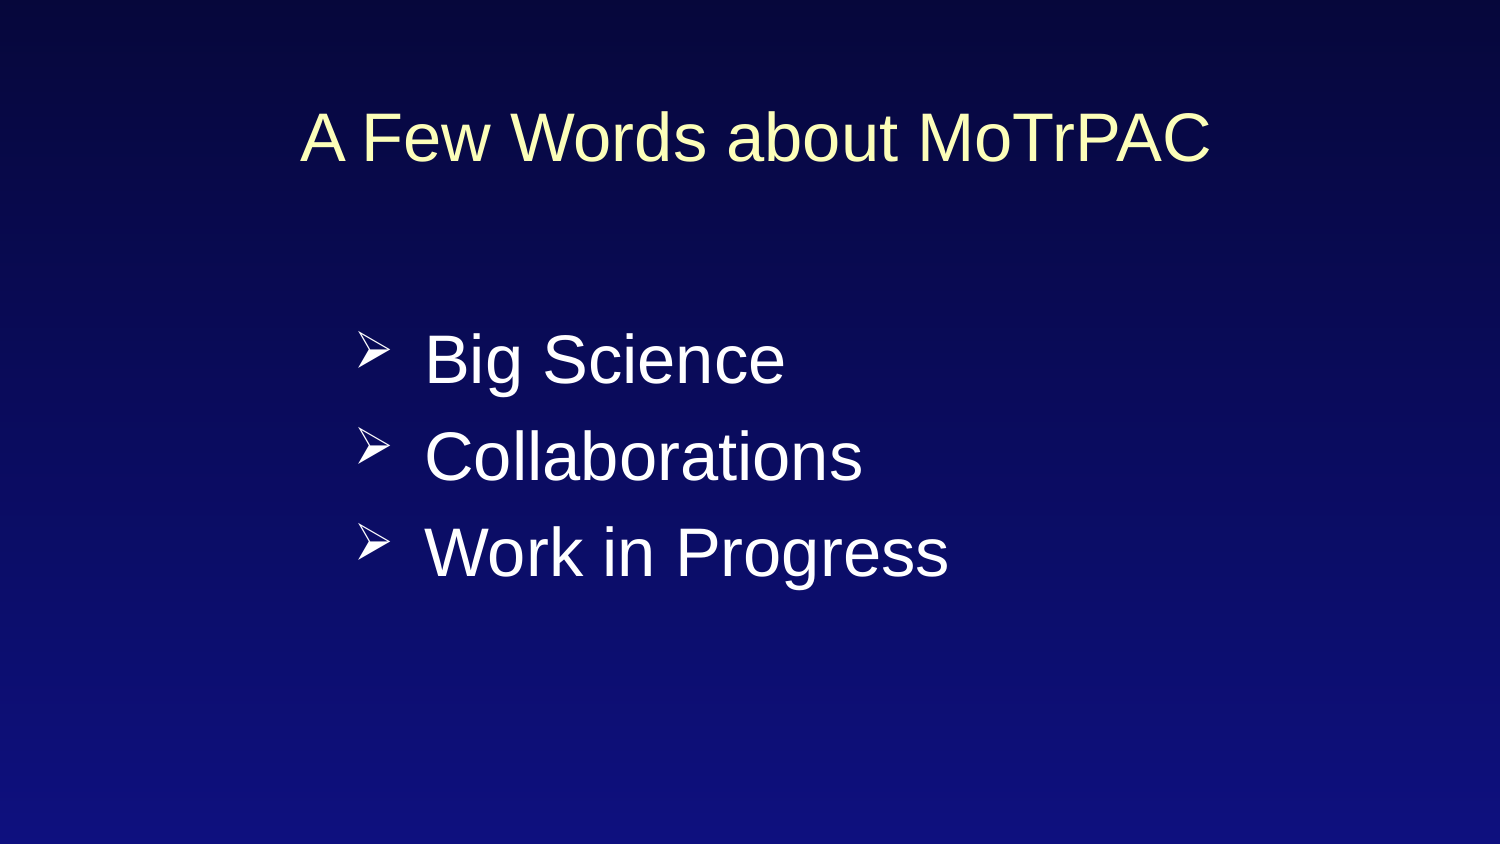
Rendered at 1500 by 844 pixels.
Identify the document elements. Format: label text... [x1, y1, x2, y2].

subtitle Big Science Collaborations Work in Progress [339, 307, 1119, 593]
title A Few Words about MoTrPAC [278, 64, 1235, 205]
